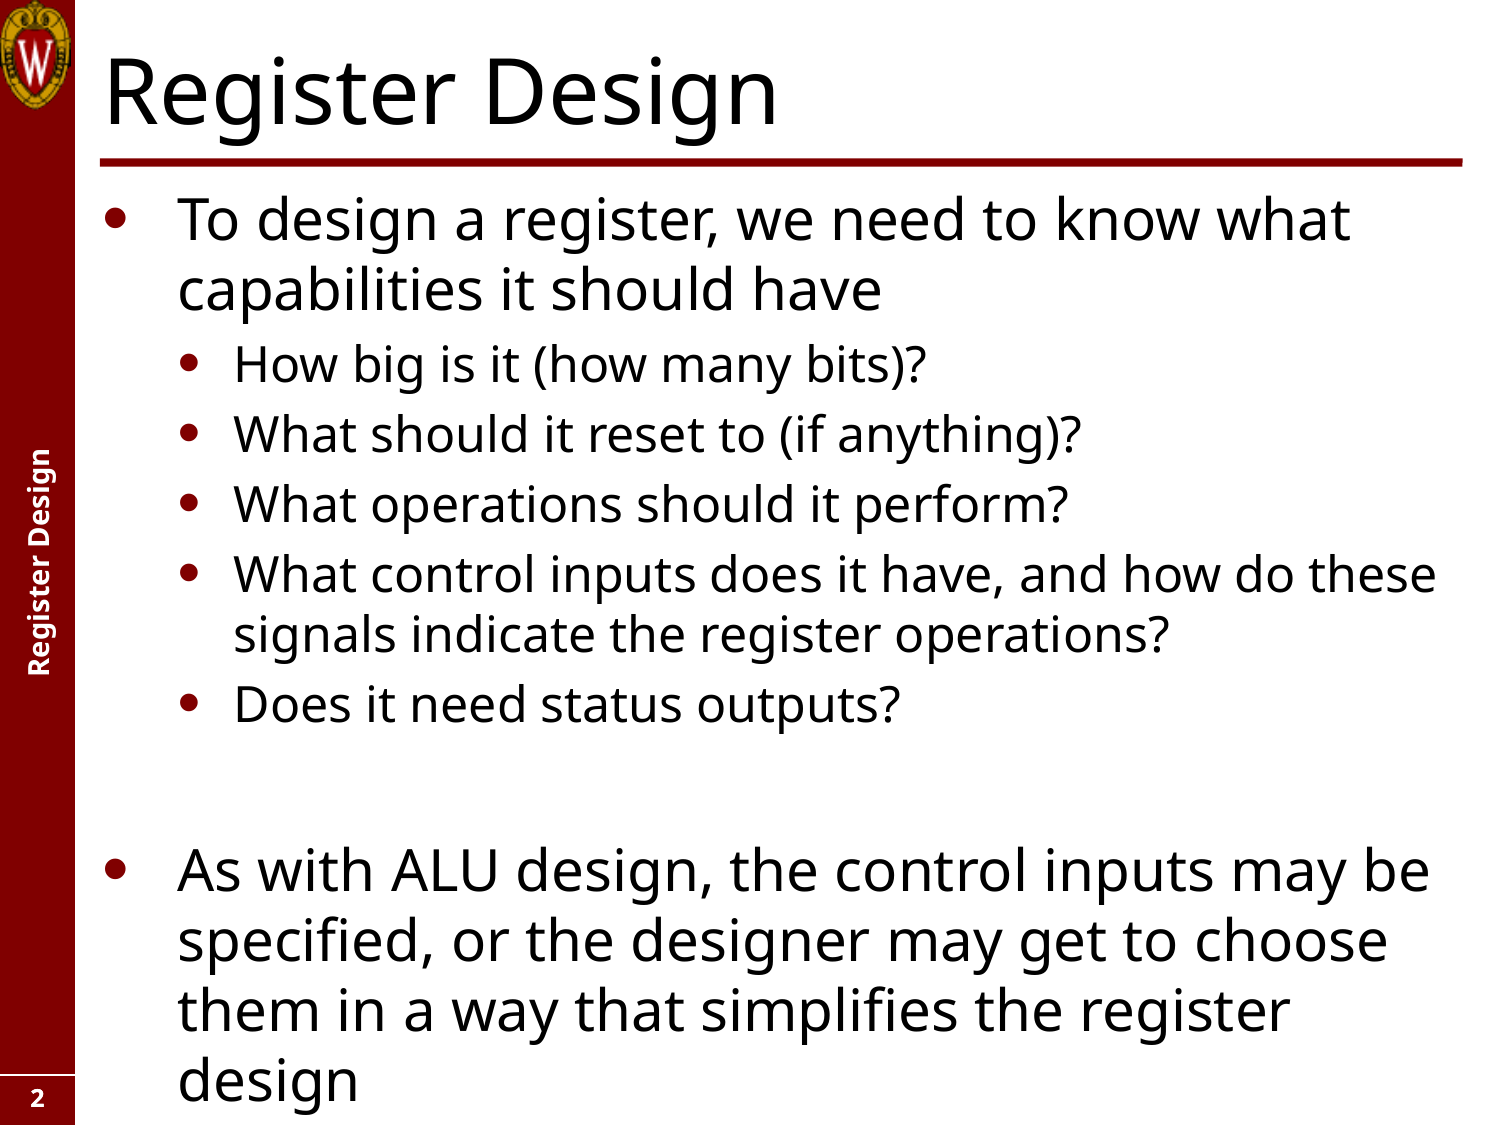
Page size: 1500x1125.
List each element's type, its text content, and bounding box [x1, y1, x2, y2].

title Register Design [87, 12, 1488, 163]
picture [0, 0, 71, 113]
list To design a register, we need to know what capabilities it should have How big is it (how many bits)? What should it reset to (if anything)? What operations should it perform? What control inputs does it have, and how do these signals indicate the register operations? Does it need status outputs? As with ALU design, the control inputs may be specified, or the designer may get to choose them in a way that simplifies the register design [87, 174, 1488, 1121]
